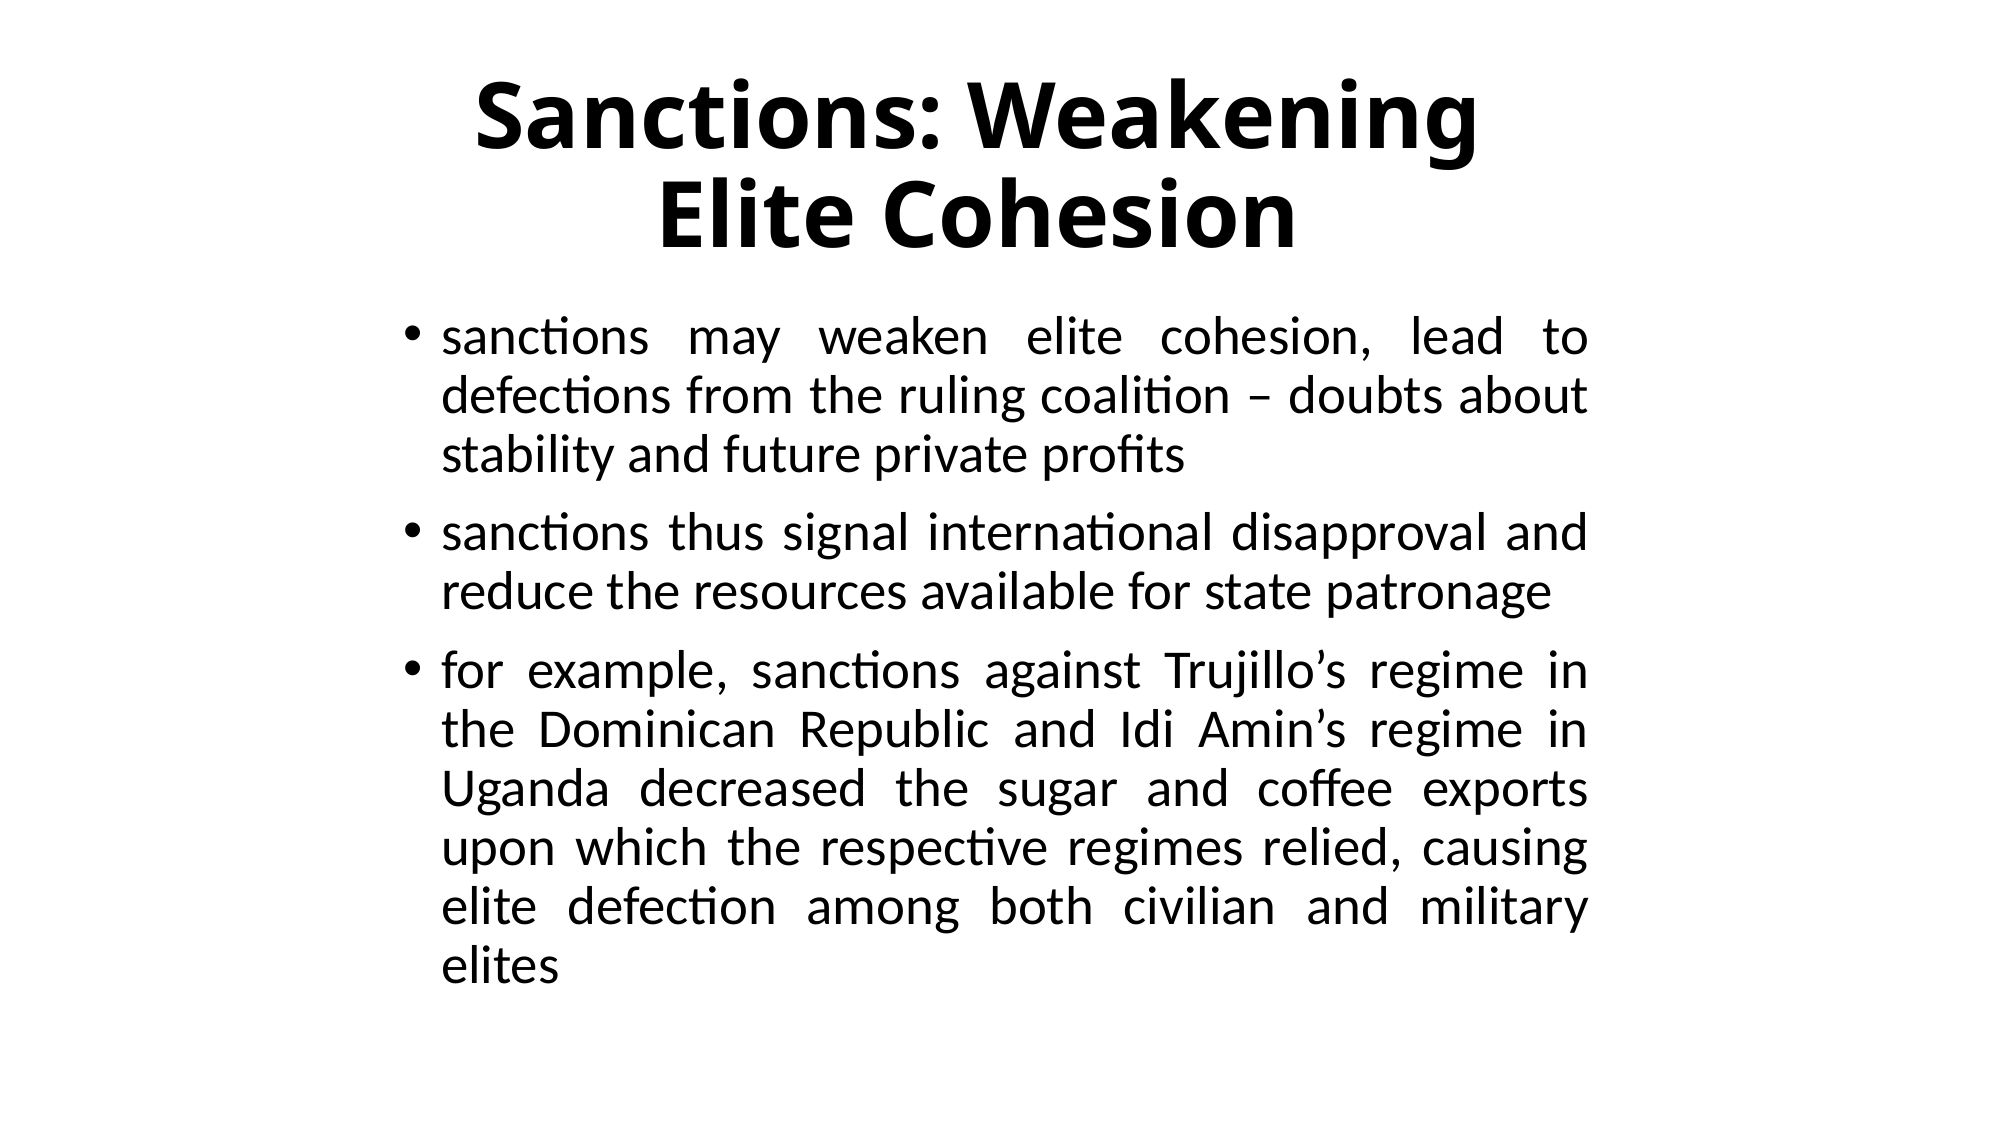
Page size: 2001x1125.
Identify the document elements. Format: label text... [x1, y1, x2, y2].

title Sanctions: Weakening Elite Cohesion [388, 59, 1569, 278]
list sanctions may weaken elite cohesion, lead to defections from the ruling coalition – doubts about stability and future private profits sanctions thus signal international disapproval and reduce the resources available for state patronage for example, sanctions against Trujillo’s regime in the Dominican Republic and Idi Amin’s regime in Uganda decreased the sugar and coffee exports upon which the respective regimes relied, causing elite defection among both civilian and military elites [388, 299, 1605, 1014]
